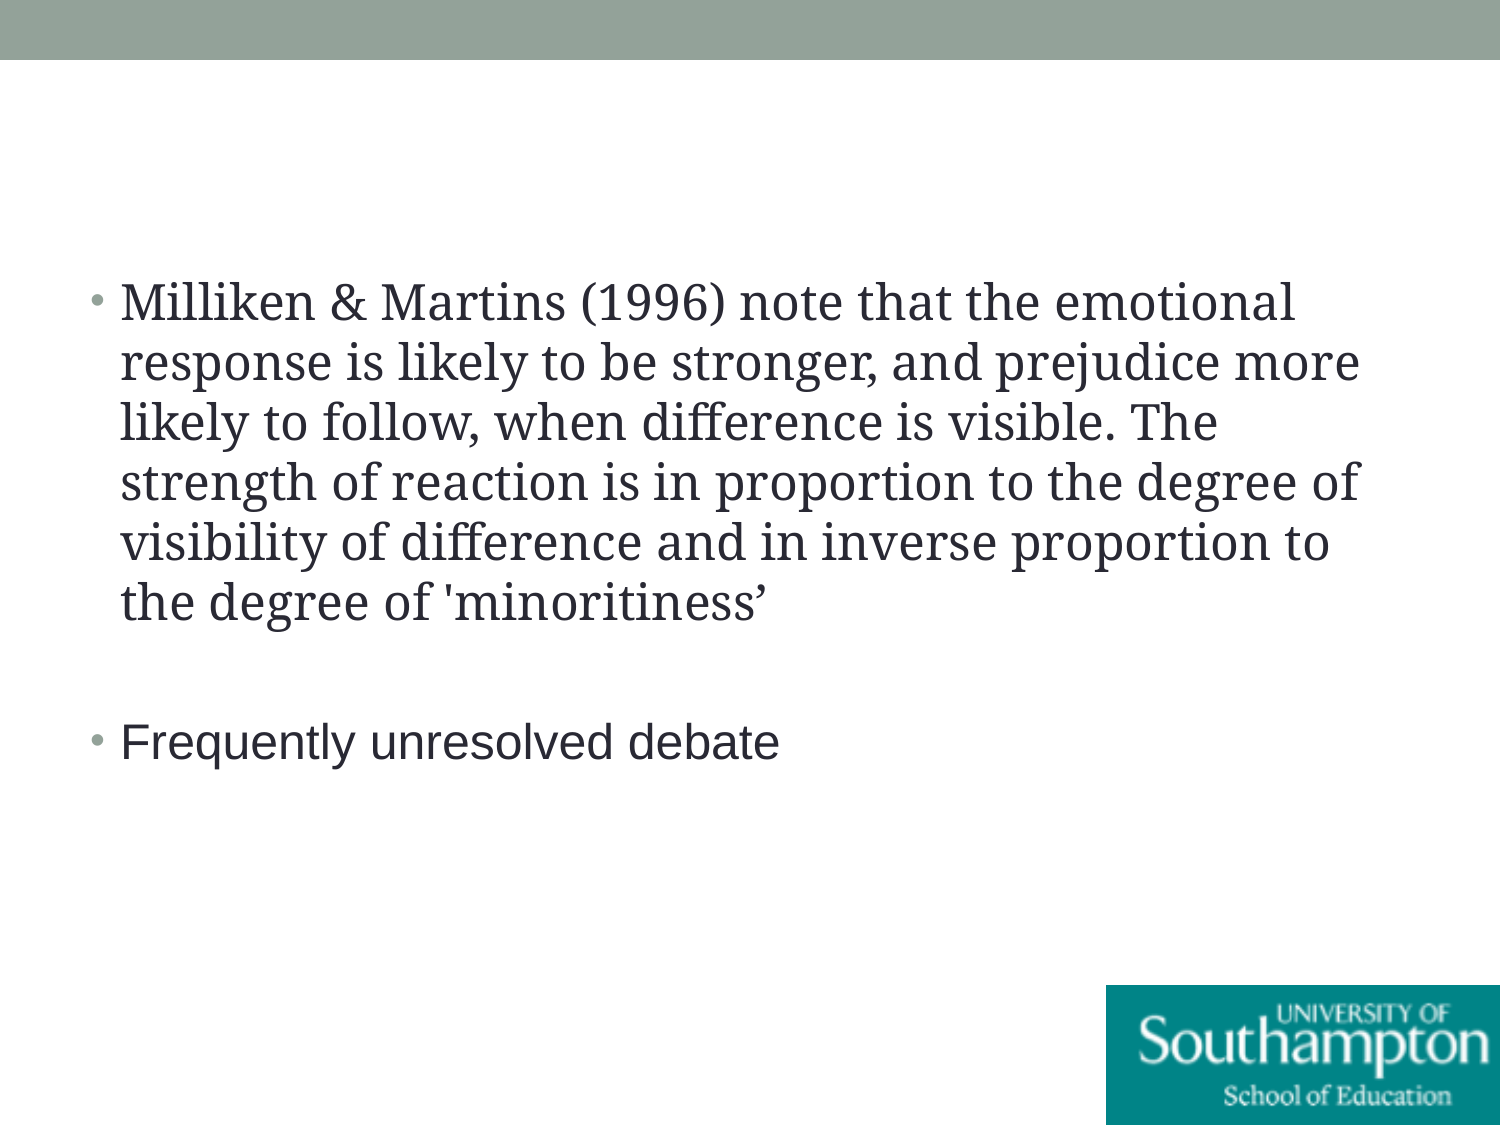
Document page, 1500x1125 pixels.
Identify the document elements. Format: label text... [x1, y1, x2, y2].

list Milliken & Martins (1996) note that the emotional response is likely to be stronger, and prejudice more likely to follow, when difference is visible. The strength of reaction is in proportion to the degree of visibility of difference and in inverse proportion to the degree of 'minoritiness’ Frequently unresolved debate [75, 262, 1425, 1063]
picture [1105, 985, 1500, 1125]
